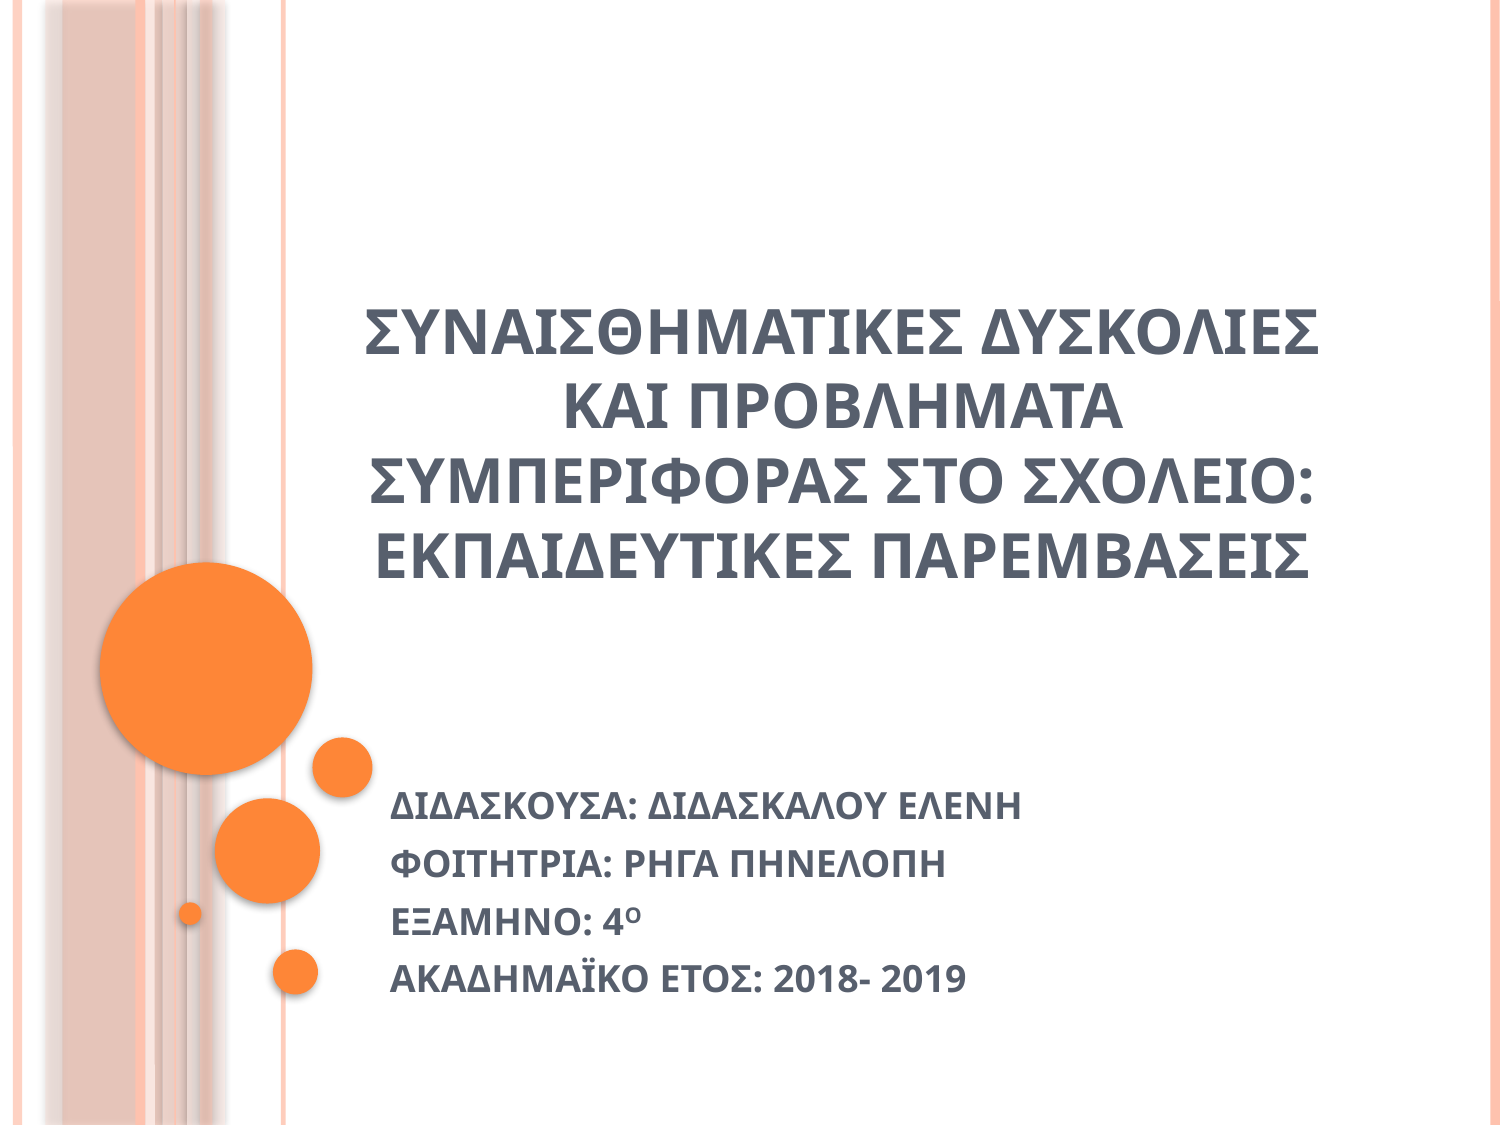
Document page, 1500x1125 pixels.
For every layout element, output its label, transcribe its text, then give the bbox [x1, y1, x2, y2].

title ΣΥΝΑΙΣΘΗΜΑΤΙΚΕΣ ΔΥΣΚΟΛΙΕΣ ΚΑΙ ΠΡΟΒΛΗΜΑΤΑ ΣΥΜΠΕΡΙΦΟΡΑΣ ΣΤΟ ΣΧΟΛΕΙΟ: ΕΚΠΑΙΔΕΥΤΙΚΕΣ ΠΑΡΕΜΒΑΣΕΙΣ [324, 231, 1361, 599]
subtitle ΔΙΔΑΣΚΟΥΣΑ: ΔΙΔΑΣΚΑΛΟΥ ΕΛΕΝΗ ΦΟΙΤΗΤΡΙΑ: ΡΗΓΑ ΠΗΝΕΛΟΠΗ ΕΞΑΜΗΝΟ: 4Ο ΑΚΑΔΗΜΑΪΚΟ ΕΤΟΣ: 2018- 2019 [375, 775, 1388, 1046]
